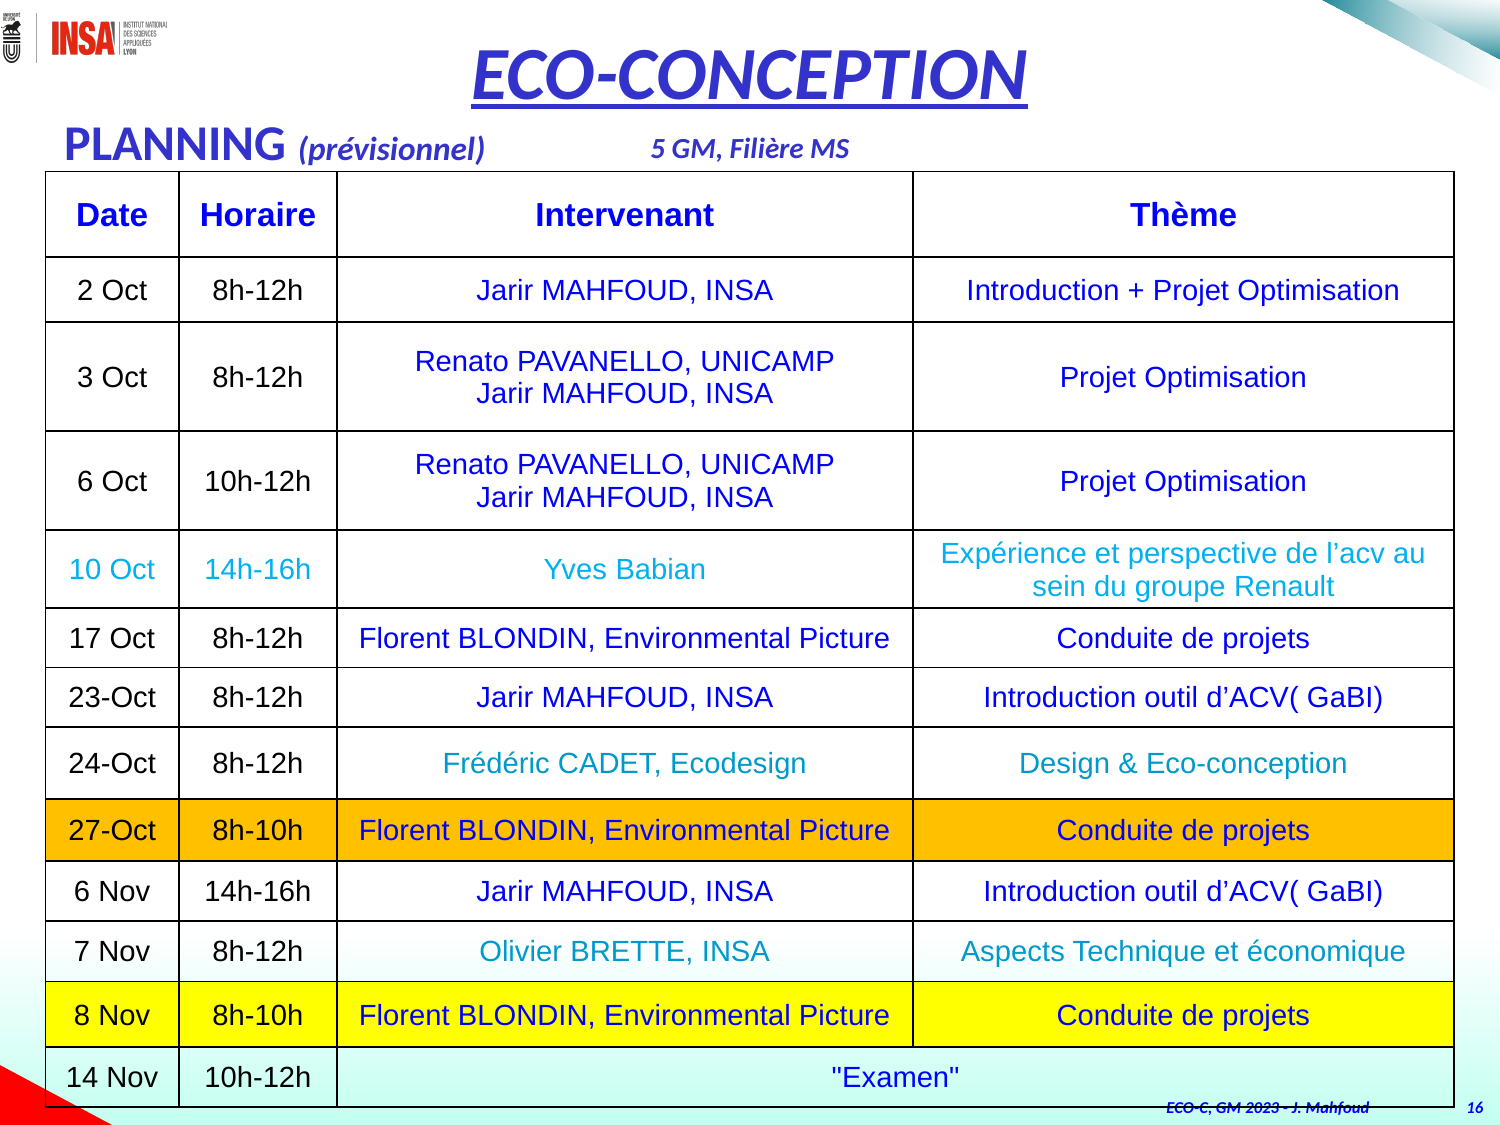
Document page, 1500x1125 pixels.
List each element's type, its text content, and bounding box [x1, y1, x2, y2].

table_header Date [46, 172, 178, 256]
table_cell Conduite de projets [914, 609, 1453, 667]
table_cell Aspects Technique et économique [914, 922, 1453, 981]
table_cell Florent BLONDIN, Environmental Picture [338, 982, 912, 1046]
table_cell Olivier BRETTE, INSA [338, 922, 912, 981]
table_cell Yves Babian [338, 531, 912, 607]
table_cell 14 Nov [46, 1048, 178, 1106]
table_header Intervenant [338, 172, 912, 256]
table_cell 10 Oct [46, 531, 178, 607]
text_box ECO-CONCEPTION 5 GM, Filière MS [123, 17, 1377, 171]
table_cell Projet Optimisation [914, 432, 1453, 529]
table_cell Introduction + Projet Optimisation [914, 258, 1453, 321]
table_header Horaire [180, 172, 336, 256]
table_cell Frédéric CADET, Ecodesign [338, 728, 912, 798]
table_cell 27-Oct [46, 800, 178, 860]
table_cell 6 Oct [46, 432, 178, 529]
table_cell Design & Eco-conception [914, 728, 1453, 798]
table_cell Conduite de projets [914, 800, 1453, 860]
table_cell 8 Nov [46, 982, 178, 1046]
table_cell "Examen" [338, 1048, 1453, 1106]
table_cell 8h-12h [180, 728, 336, 798]
table_cell 10h-12h [180, 1048, 336, 1106]
table_cell Florent BLONDIN, Environmental Picture [338, 800, 912, 860]
table_cell 8h-10h [180, 982, 336, 1046]
table_cell Introduction outil d’ACV( GaBI) [914, 668, 1453, 726]
table_cell 23-Oct [46, 668, 178, 726]
table_cell 6 Nov [46, 862, 178, 920]
table_cell Conduite de projets [914, 982, 1453, 1046]
table_cell 3 Oct [46, 323, 178, 430]
text_box PLANNING (prévisionnel) [0, 102, 123, 179]
table_cell Jarir MAHFOUD, INSA [338, 862, 912, 920]
table_cell Expérience et perspective de l’acv au sein du groupe Renault [914, 531, 1453, 607]
table_cell 8h-12h [180, 258, 336, 321]
table_cell Florent BLONDIN, Environmental Picture [338, 609, 912, 667]
table_cell 14h-16h [180, 862, 336, 920]
table_cell 2 Oct [46, 258, 178, 321]
table_cell Renato PAVANELLO, UNICAMP Jarir MAHFOUD, INSA [338, 323, 912, 430]
table_cell 24-Oct [46, 728, 178, 798]
table_cell 8h-12h [180, 668, 336, 726]
table_cell 14h-16h [180, 531, 336, 607]
table_header Thème [914, 172, 1453, 256]
table_cell 8h-10h [180, 800, 336, 860]
table_cell Jarir MAHFOUD, INSA [338, 668, 912, 726]
table_cell 7 Nov [46, 922, 178, 981]
table_cell Jarir MAHFOUD, INSA [338, 258, 912, 321]
table_cell Projet Optimisation [914, 323, 1453, 430]
table_cell 10h-12h [180, 432, 336, 529]
table_cell 8h-12h [180, 922, 336, 981]
table_cell 17 Oct [46, 609, 178, 667]
table_cell Introduction outil d’ACV( GaBI) [914, 862, 1453, 920]
table_cell Renato PAVANELLO, UNICAMP Jarir MAHFOUD, INSA [338, 432, 912, 529]
table_cell 8h-12h [180, 323, 336, 430]
table_cell 8h-12h [180, 609, 336, 667]
